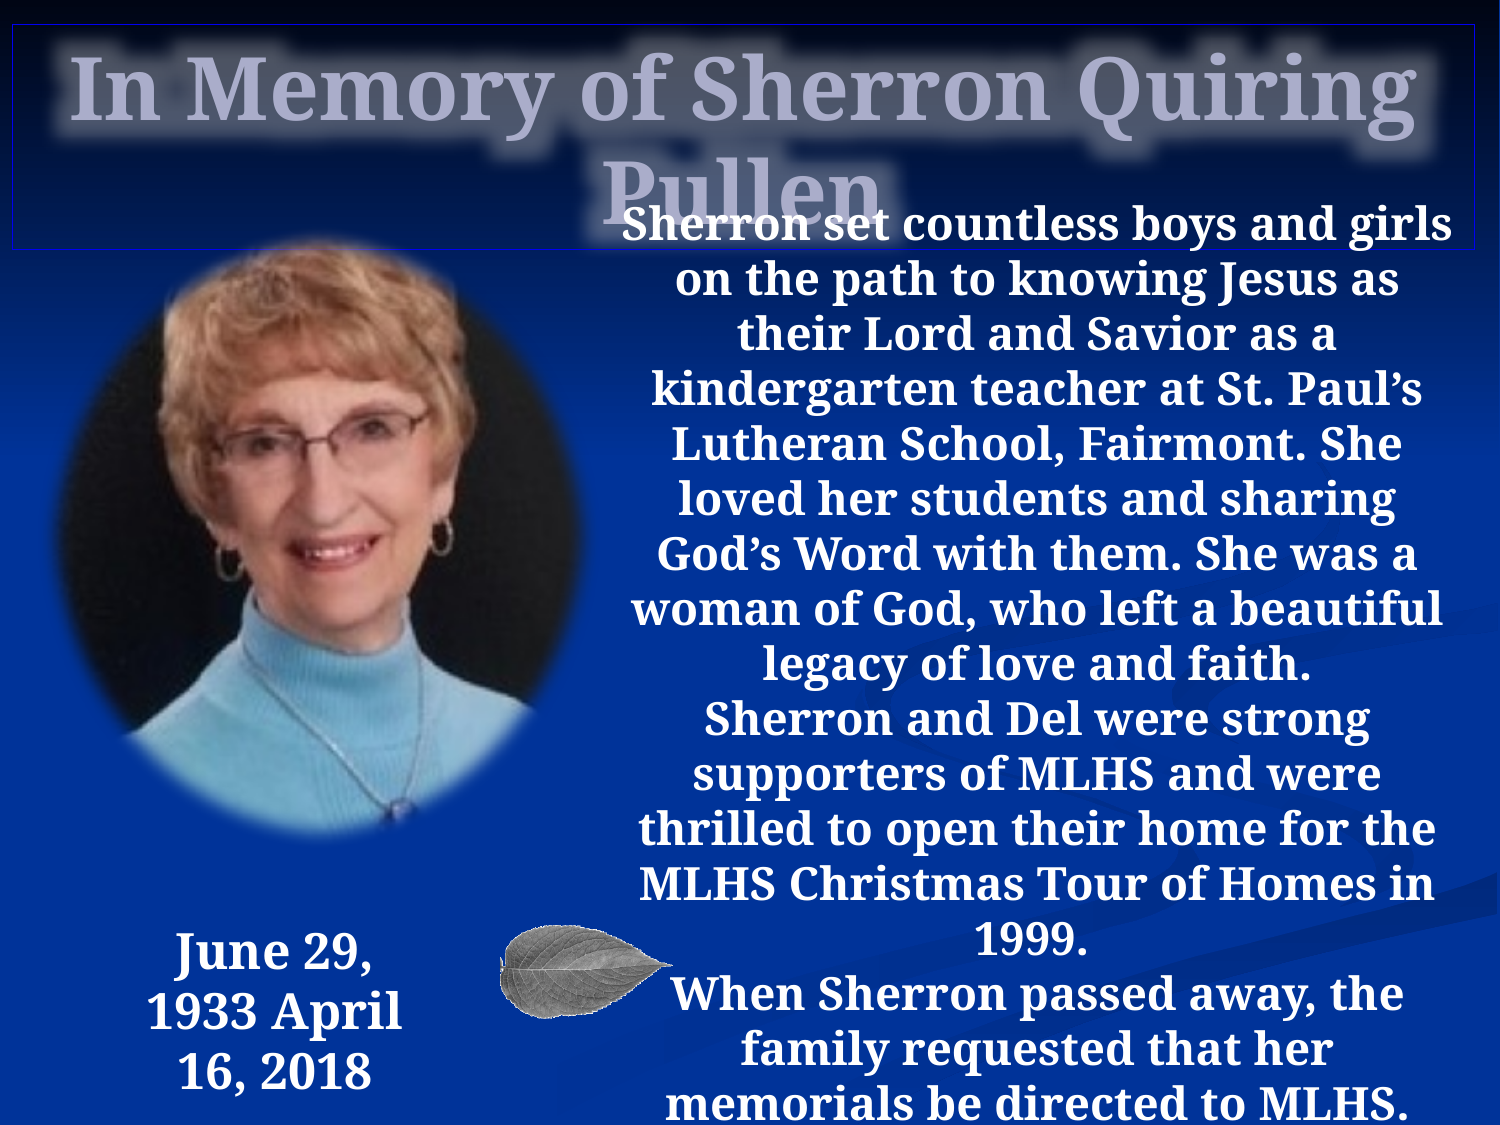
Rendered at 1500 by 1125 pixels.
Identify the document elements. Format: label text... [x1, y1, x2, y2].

text_box Sherron set countless boys and girls on the path to knowing Jesus as their Lord and Savior as a kindergarten teacher at St. Paul’s Lutheran School, Fairmont. She loved her students and sharing God’s Word with them. She was a woman of God, who left a beautiful legacy of love and faith. Sherron and Del were strong supporters of MLHS and were thrilled to open their home for the MLHS Christmas Tour of Homes in 1999. When Sherron passed away, the family requested that her memorials be directed to MLHS. Their daughter Nancy graduated from MLHS in 1988 [600, 187, 1475, 1125]
picture [499, 912, 685, 1026]
picture [37, 224, 601, 851]
text_box June 29, 1933 April 16, 2018 [99, 912, 450, 1108]
text_box In Memory of Sherron Quiring Pullen [12, 24, 1475, 250]
